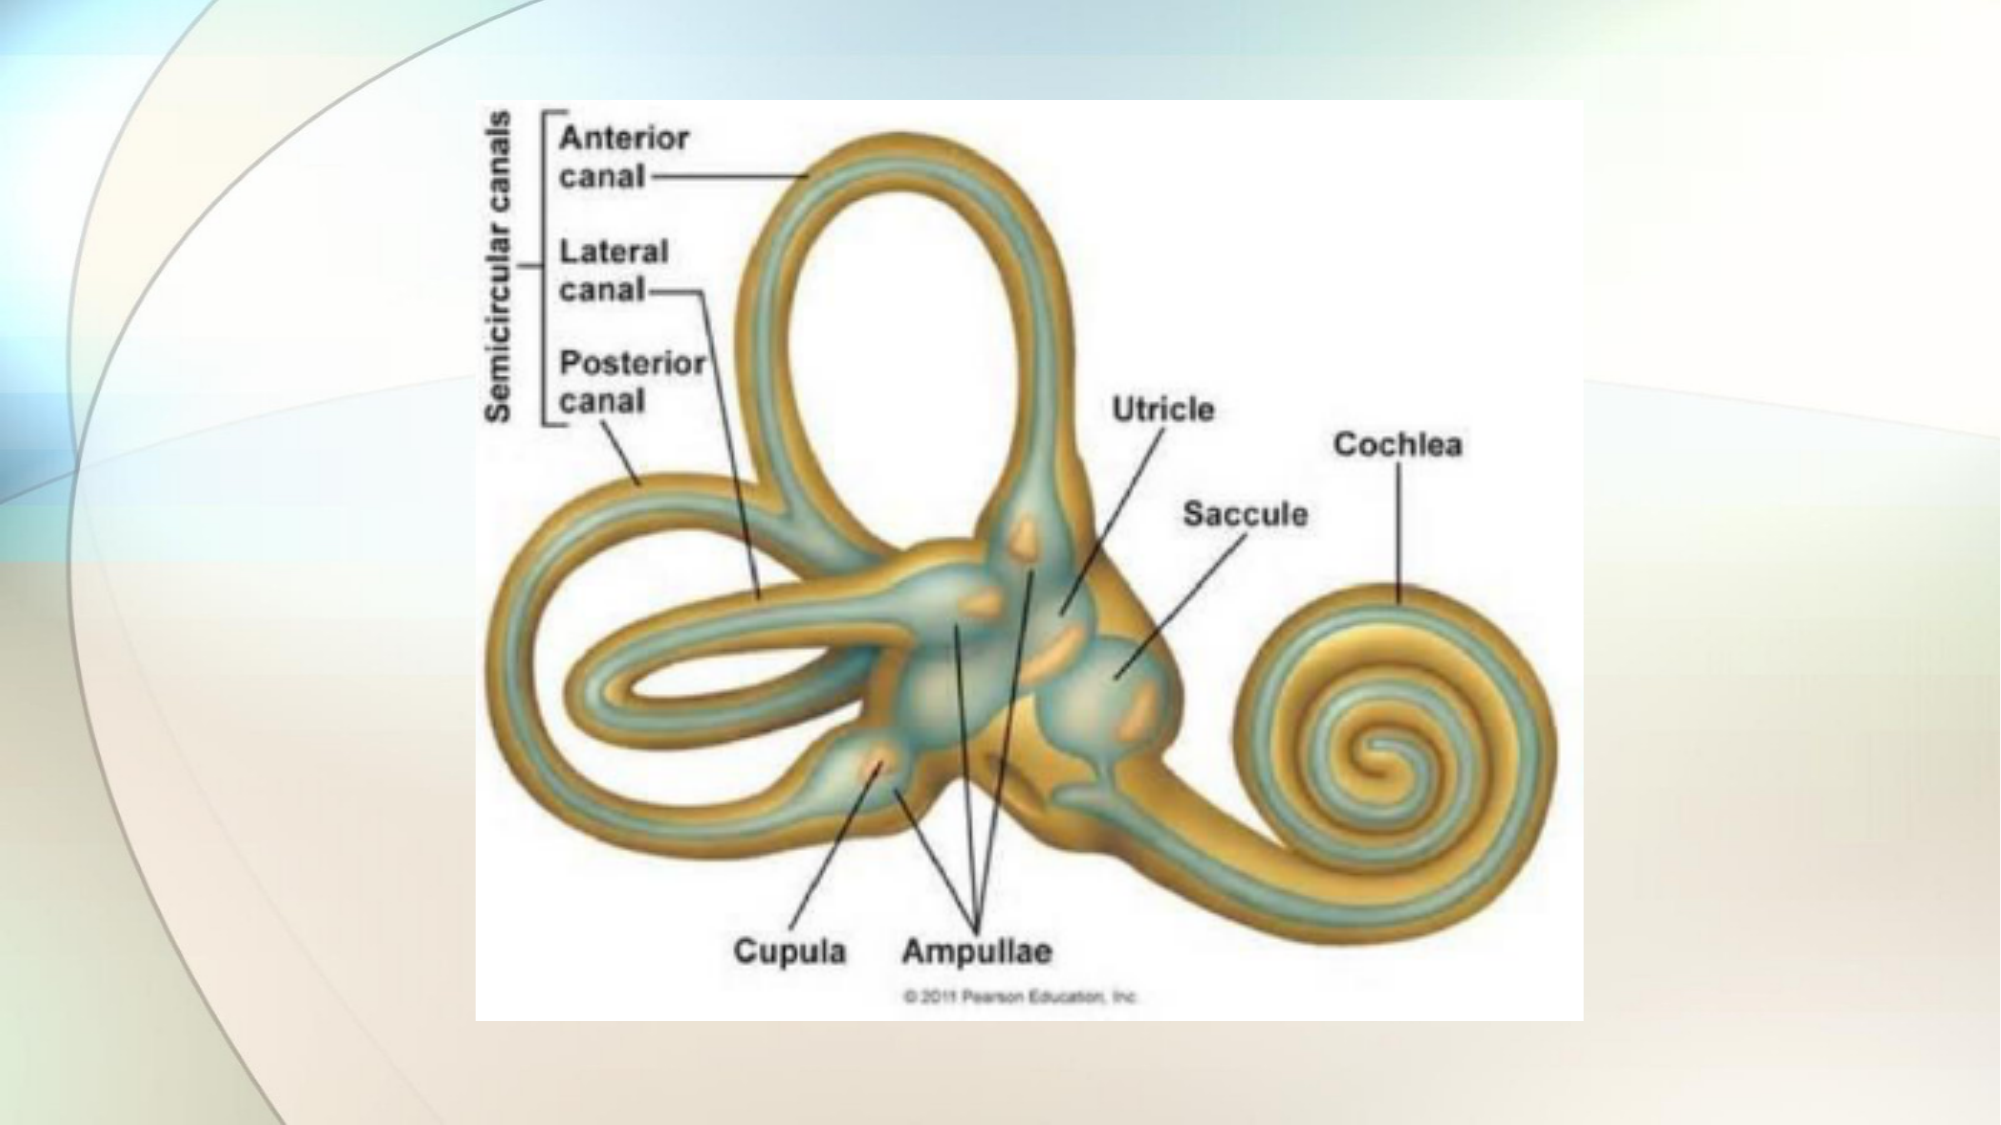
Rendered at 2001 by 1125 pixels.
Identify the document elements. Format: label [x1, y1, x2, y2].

list [475, 100, 1584, 1022]
picture [0, 0, 2001, 1125]
